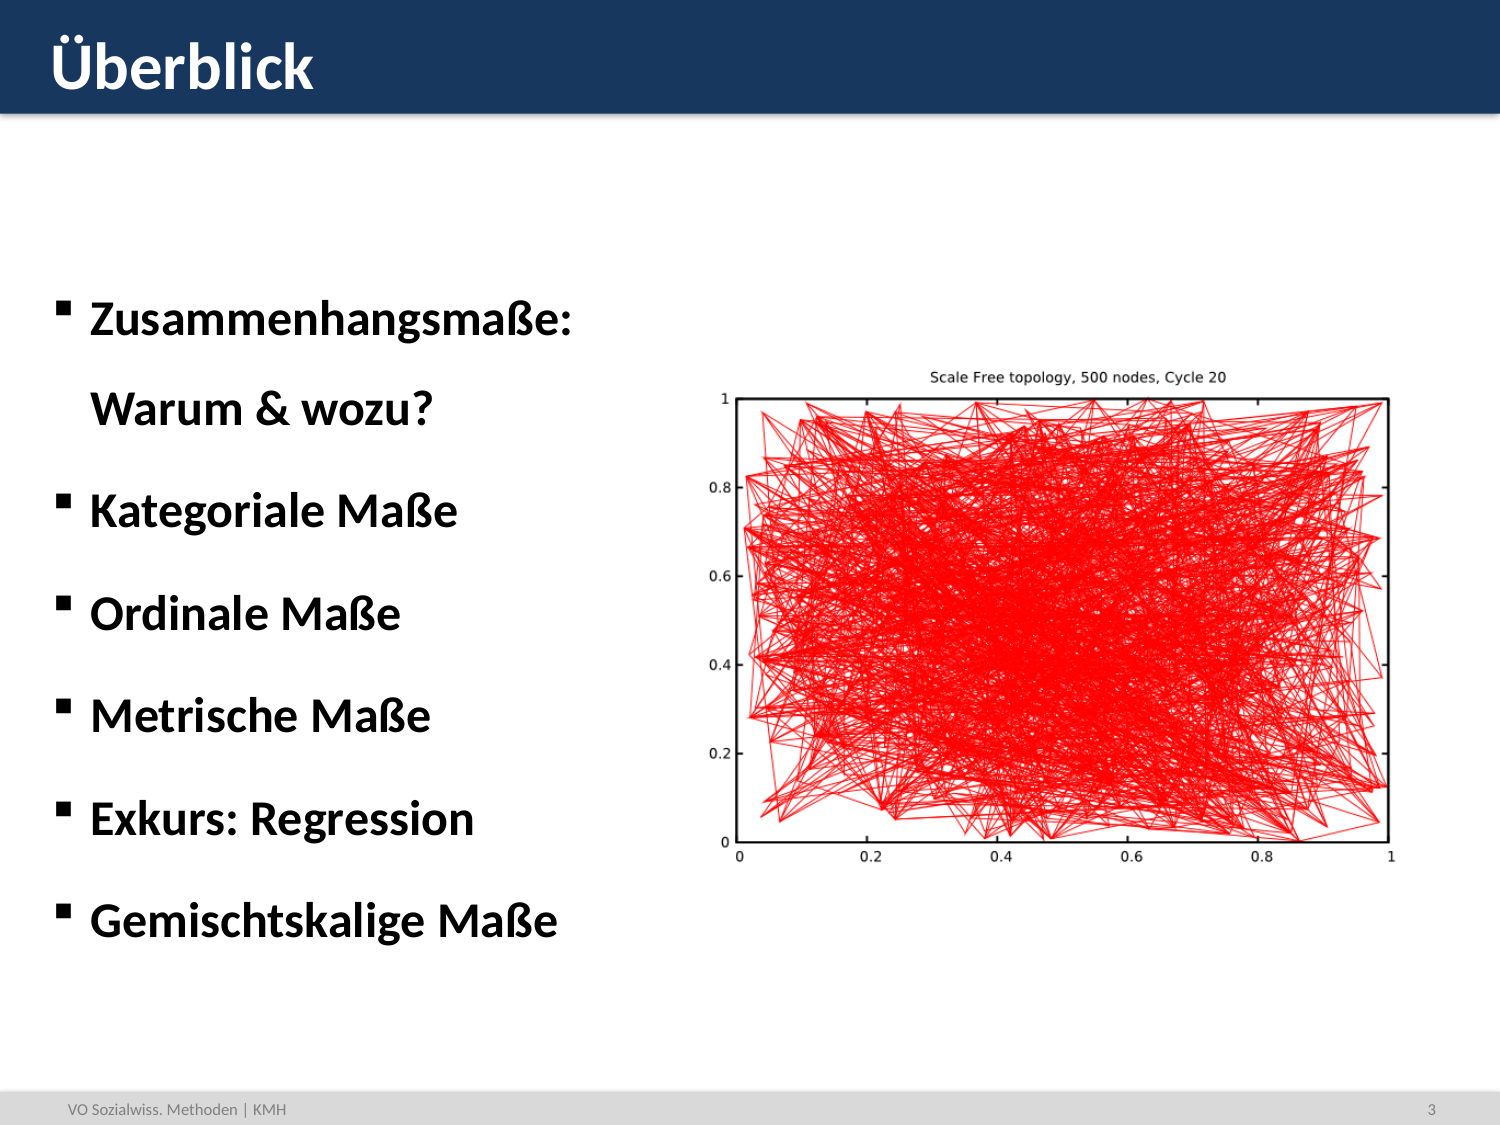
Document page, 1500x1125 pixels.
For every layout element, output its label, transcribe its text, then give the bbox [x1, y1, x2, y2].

picture [699, 361, 1400, 872]
list Zusammenhangsmaße: Warum & wozu? Kategoriale Maße Ordinale Maße Metrische Maße Exkurs: Regression Gemischtskalige Maße [38, 193, 1477, 1009]
title Überblick [35, 15, 1451, 91]
